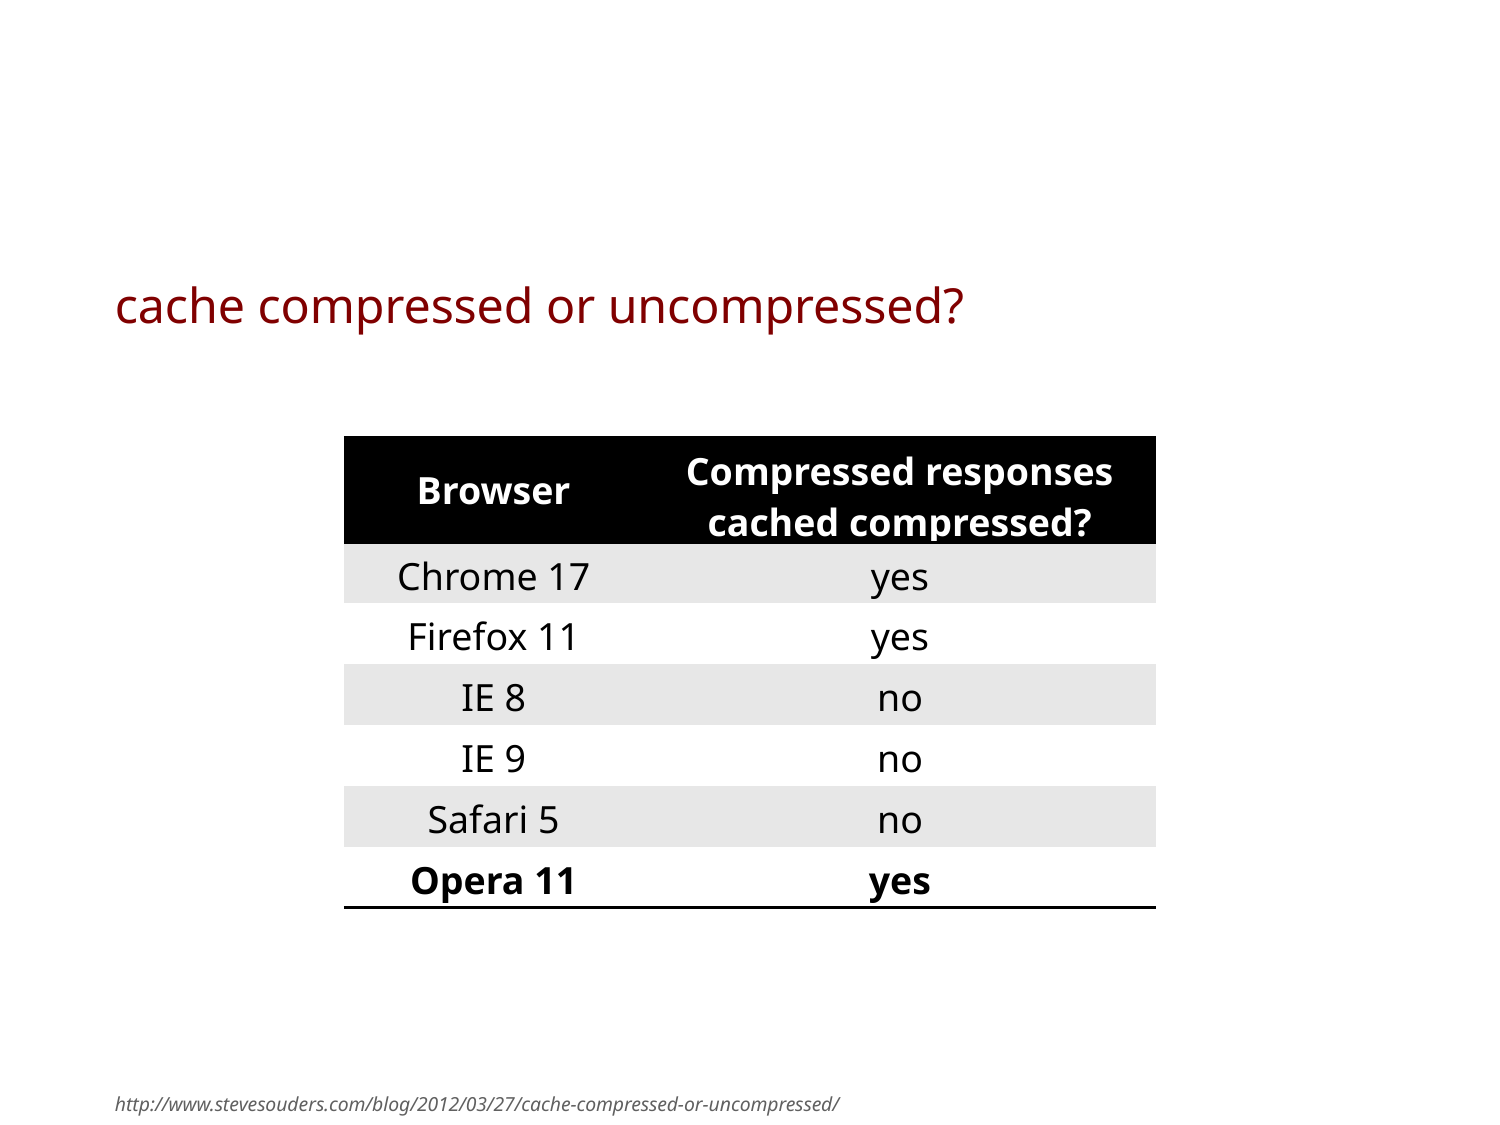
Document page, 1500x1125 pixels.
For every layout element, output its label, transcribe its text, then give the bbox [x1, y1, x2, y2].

table_cell Opera 11 [344, 847, 644, 906]
table_cell no [644, 725, 1156, 786]
table_cell no [644, 786, 1156, 847]
table_cell yes [644, 603, 1156, 664]
table_cell IE 8 [344, 664, 644, 725]
table_cell Chrome 17 [344, 544, 644, 603]
text_box cache compressed or uncompressed? [99, 212, 1500, 341]
table_cell no [644, 664, 1156, 725]
table_cell Safari 5 [344, 786, 644, 847]
table_cell Firefox 11 [344, 603, 644, 664]
table_cell IE 9 [344, 725, 644, 786]
table_header Compressed responses cached compressed? [644, 439, 1156, 541]
text_box http://www.stevesouders.com/blog/2012/03/27/cache-compressed-or-uncompressed/ [99, 1062, 1475, 1123]
table_cell yes [644, 847, 1156, 906]
table_header Browser [344, 439, 644, 541]
table_cell yes [644, 544, 1156, 603]
